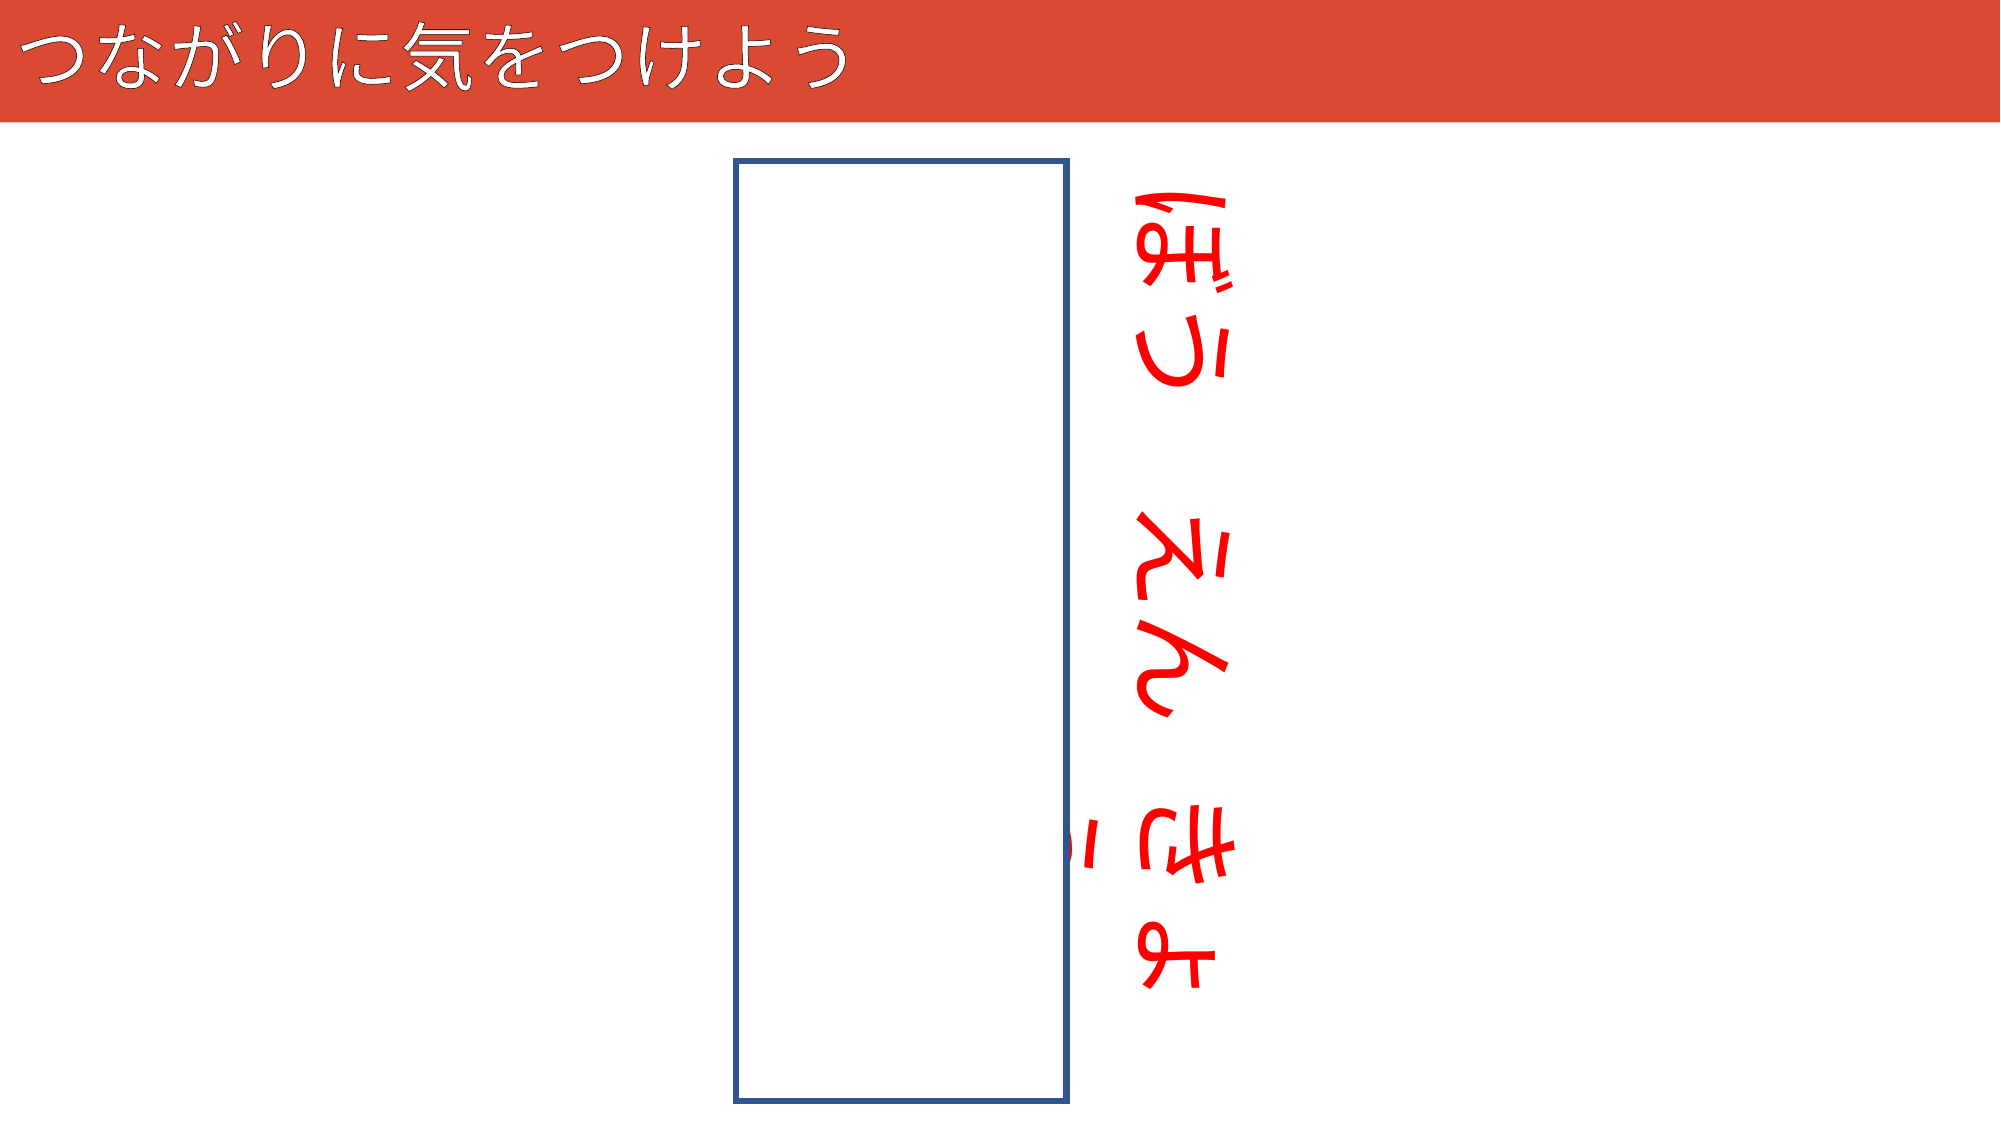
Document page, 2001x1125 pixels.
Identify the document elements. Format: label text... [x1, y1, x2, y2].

text_box ぼう [1095, 169, 1262, 412]
text_box きょう [1098, 773, 1266, 1125]
text_box 望遠鏡 [698, 147, 1108, 1125]
text_box えん [1095, 484, 1262, 751]
text_box [735, 160, 1068, 1102]
title つながりに気をつけよう [0, 0, 1712, 123]
slide_number 94 [1712, 0, 2000, 123]
